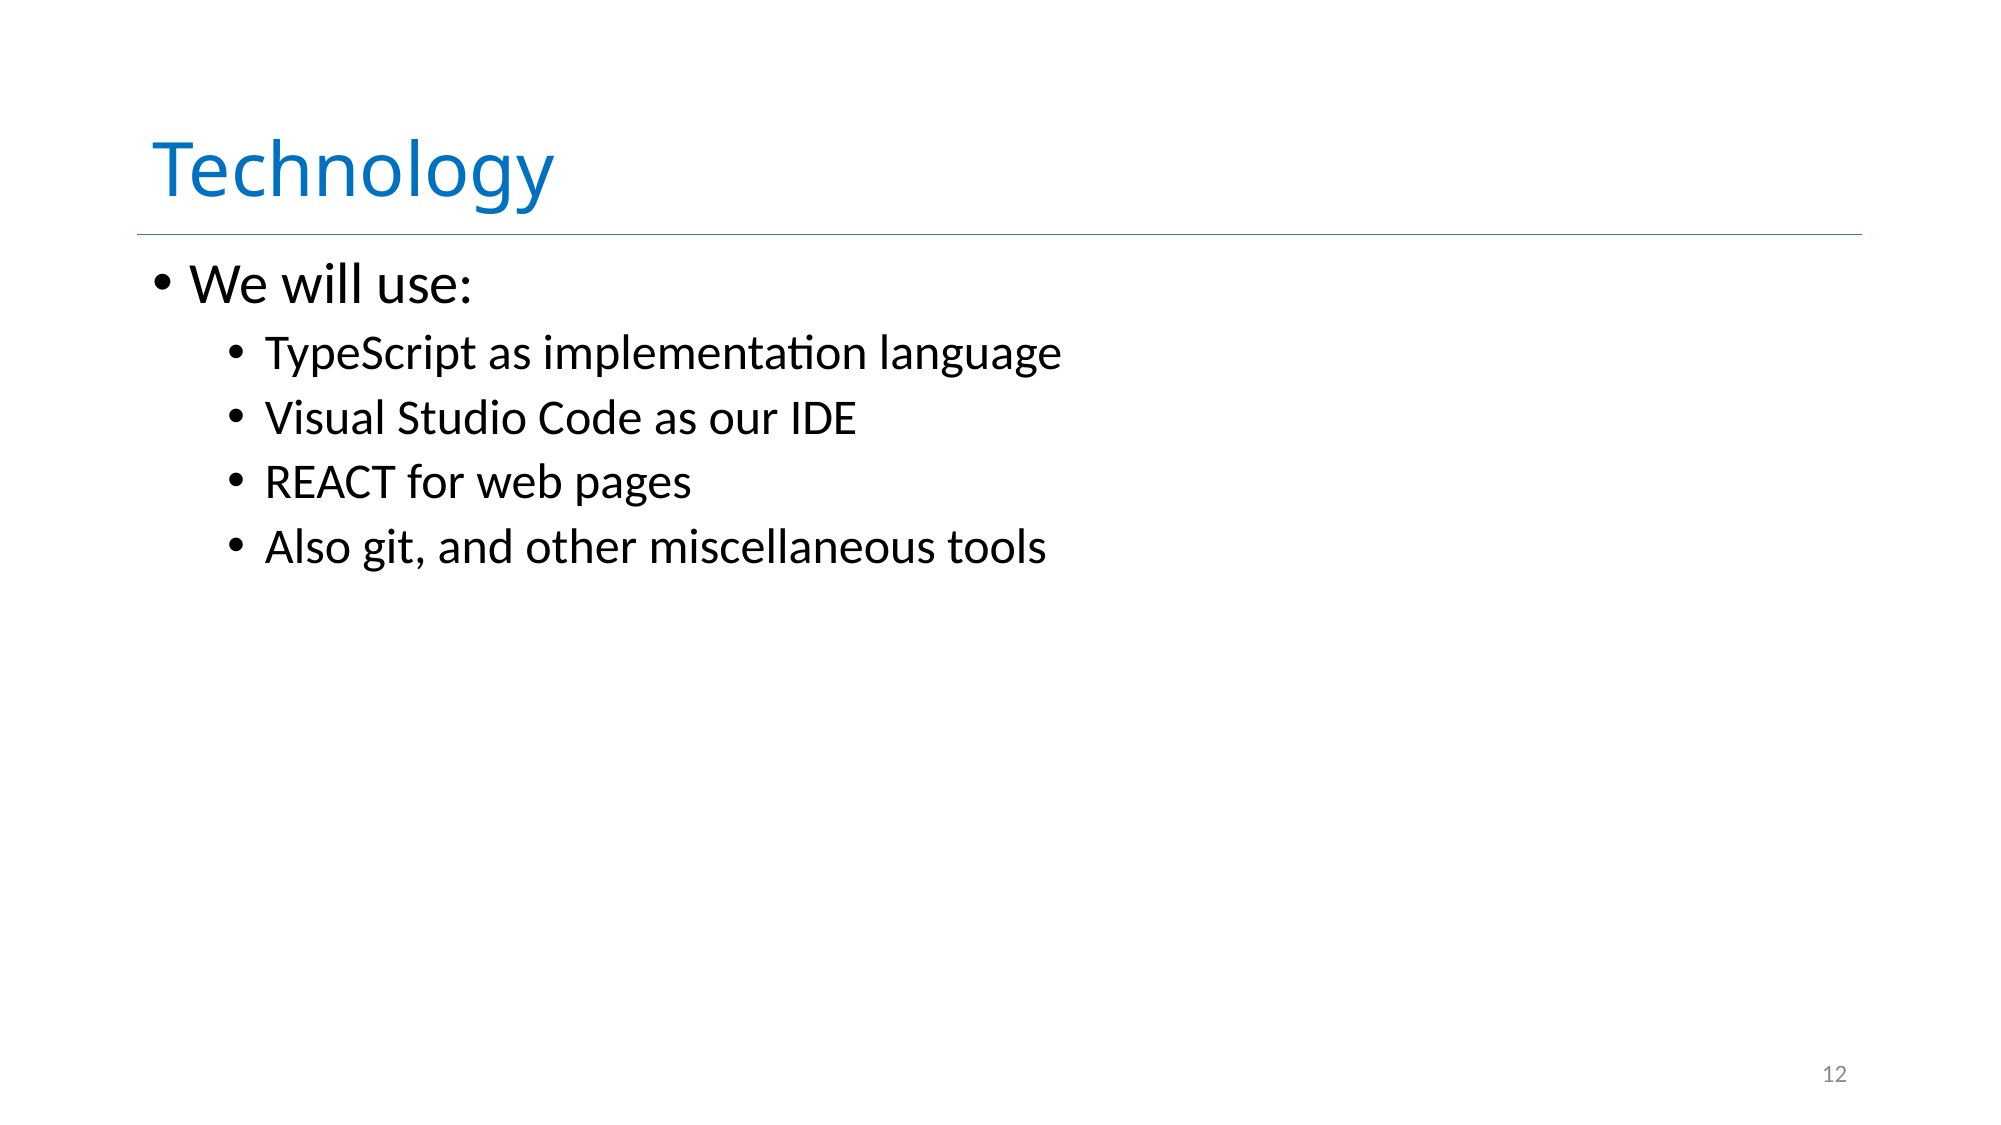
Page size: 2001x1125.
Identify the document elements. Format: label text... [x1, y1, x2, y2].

title Technology [137, 3, 1863, 221]
list We will use: TypeScript as implementation language Visual Studio Code as our IDE REACT for web pages Also git, and other miscellaneous tools [137, 246, 1432, 960]
slide_number 12 [1412, 1042, 1863, 1103]
